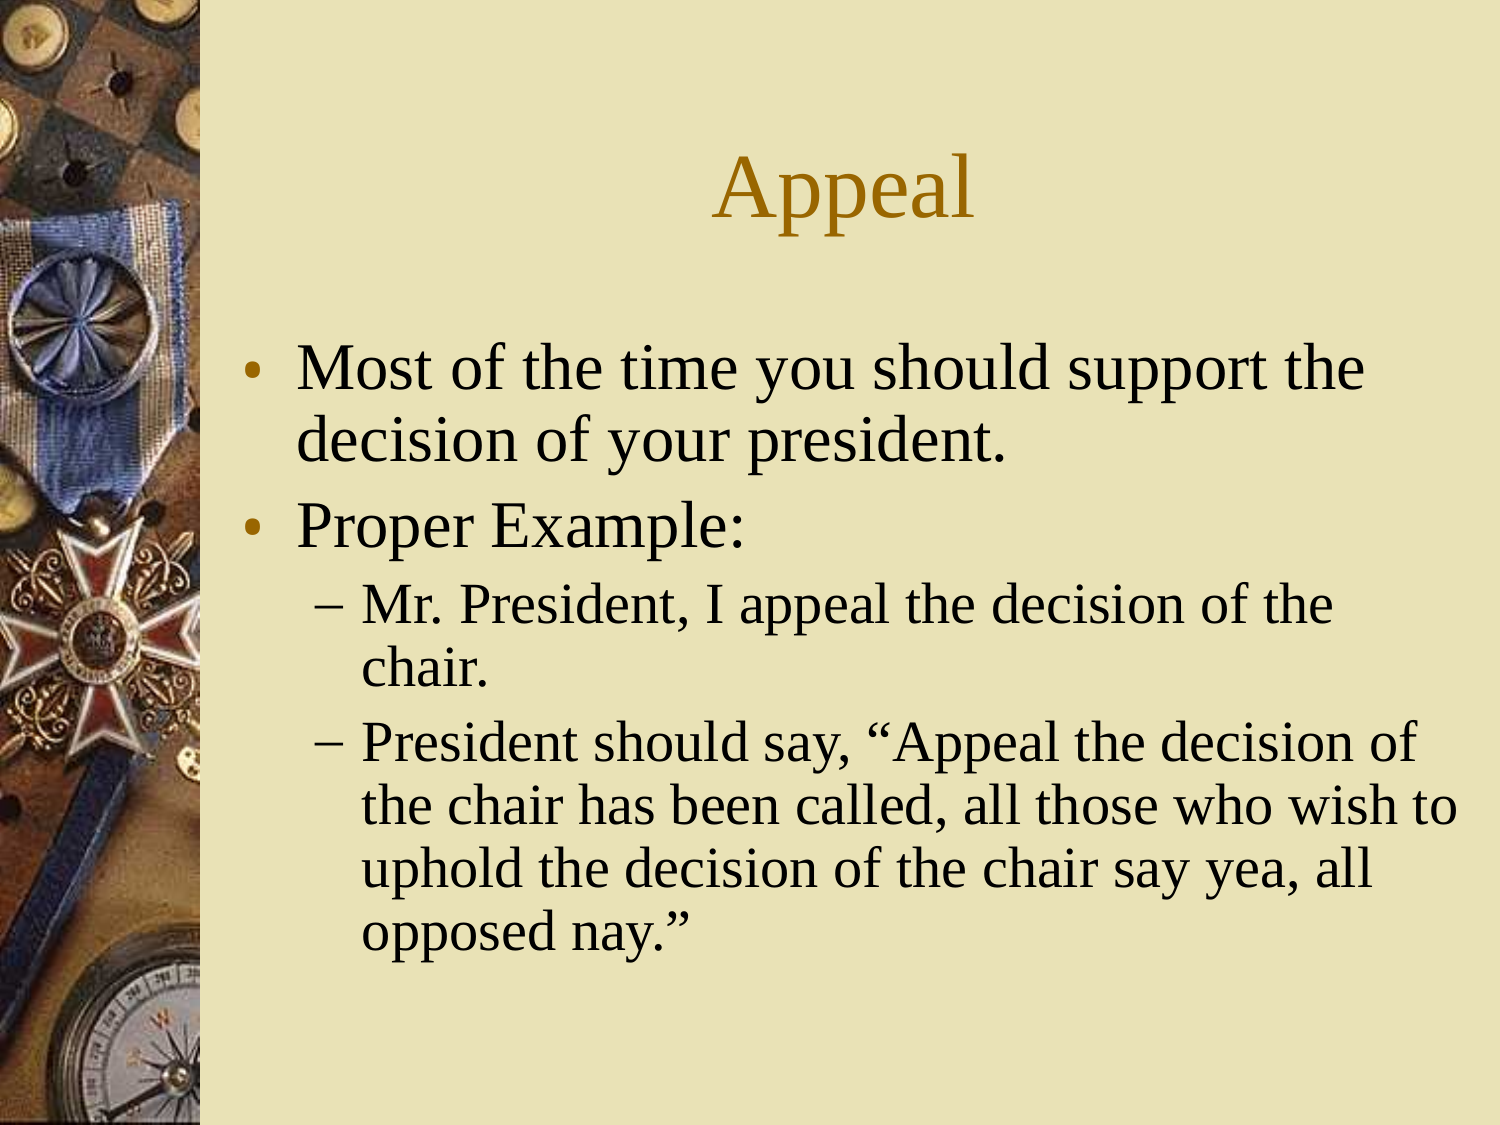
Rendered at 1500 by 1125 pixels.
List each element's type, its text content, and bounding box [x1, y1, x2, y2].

title Appeal [225, 87, 1463, 275]
picture [0, 0, 200, 1125]
list Most of the time you should support the decision of your president. Proper Example: Mr. President, I appeal the decision of the chair. President should say, “Appeal the decision of the chair has been called, all those who wish to uphold the decision of the chair say yea, all opposed nay.” [225, 324, 1475, 1000]
